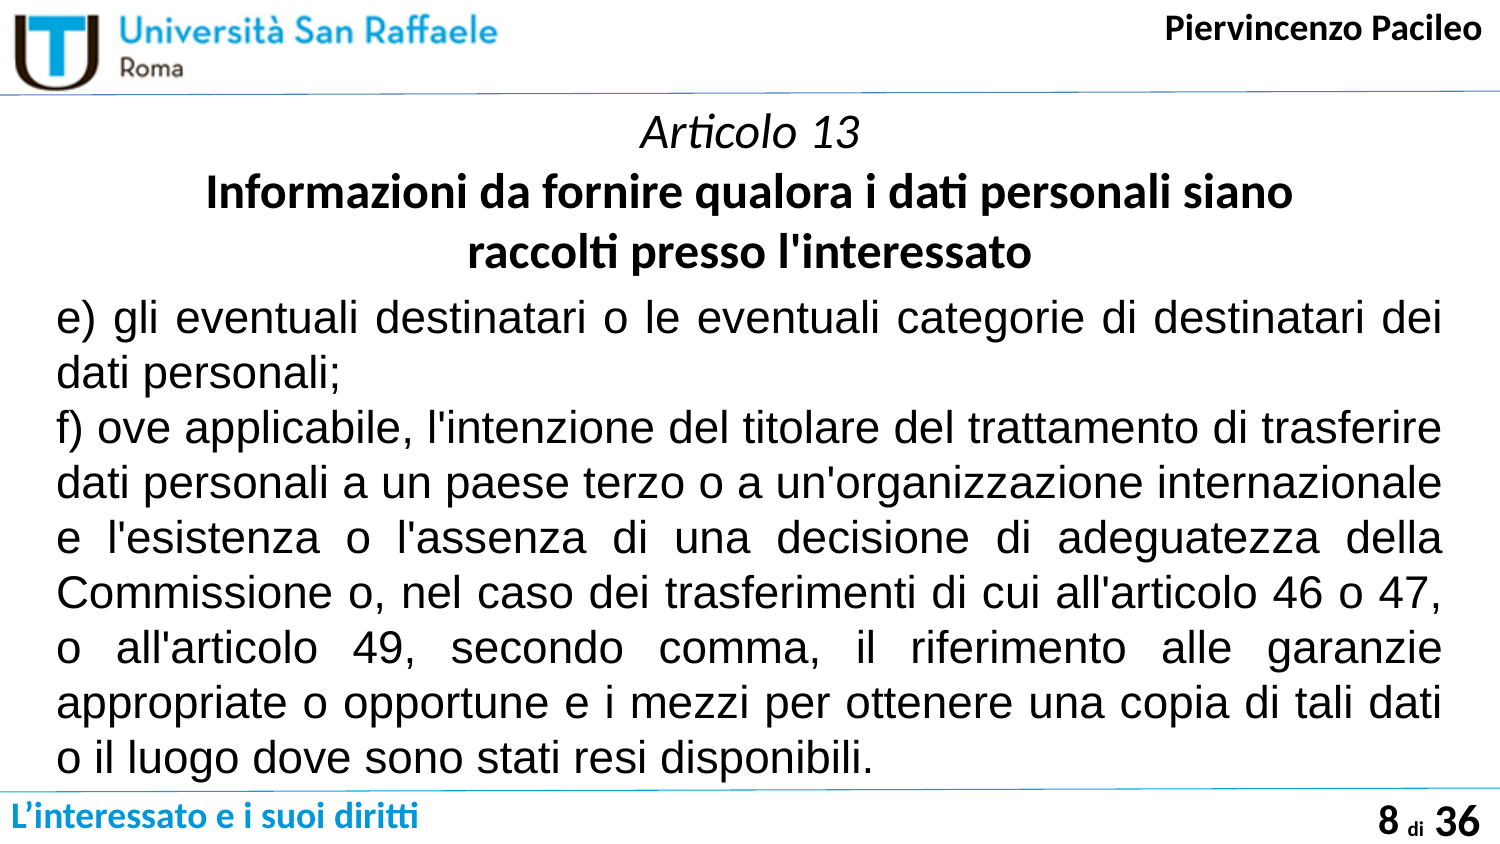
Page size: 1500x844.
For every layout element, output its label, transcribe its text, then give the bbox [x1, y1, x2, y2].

picture [0, 92, 1500, 844]
subtitle e) gli eventuali destinatari o le eventuali categorie di destinatari dei dati personali; f) ove applicabile, l'intenzione del titolare del trattamento di trasferire dati personali a un paese terzo o a un'organizzazione internazionale e l'esistenza o l'assenza di una decisione di adeguatezza della Commissione o, nel caso dei trasferimenti di cui all'articolo 46 o 47, o all'articolo 49, secondo comma, il riferimento alle garanzie appropriate o opportune e i mezzi per ottenere una copia di tali dati o il luogo dove sono stati resi disponibili. [41, 280, 1459, 788]
title Articolo 13 Informazioni da fornire qualora i dati personali siano raccolti presso l'interessato [159, 91, 1341, 280]
picture [0, 0, 1500, 94]
